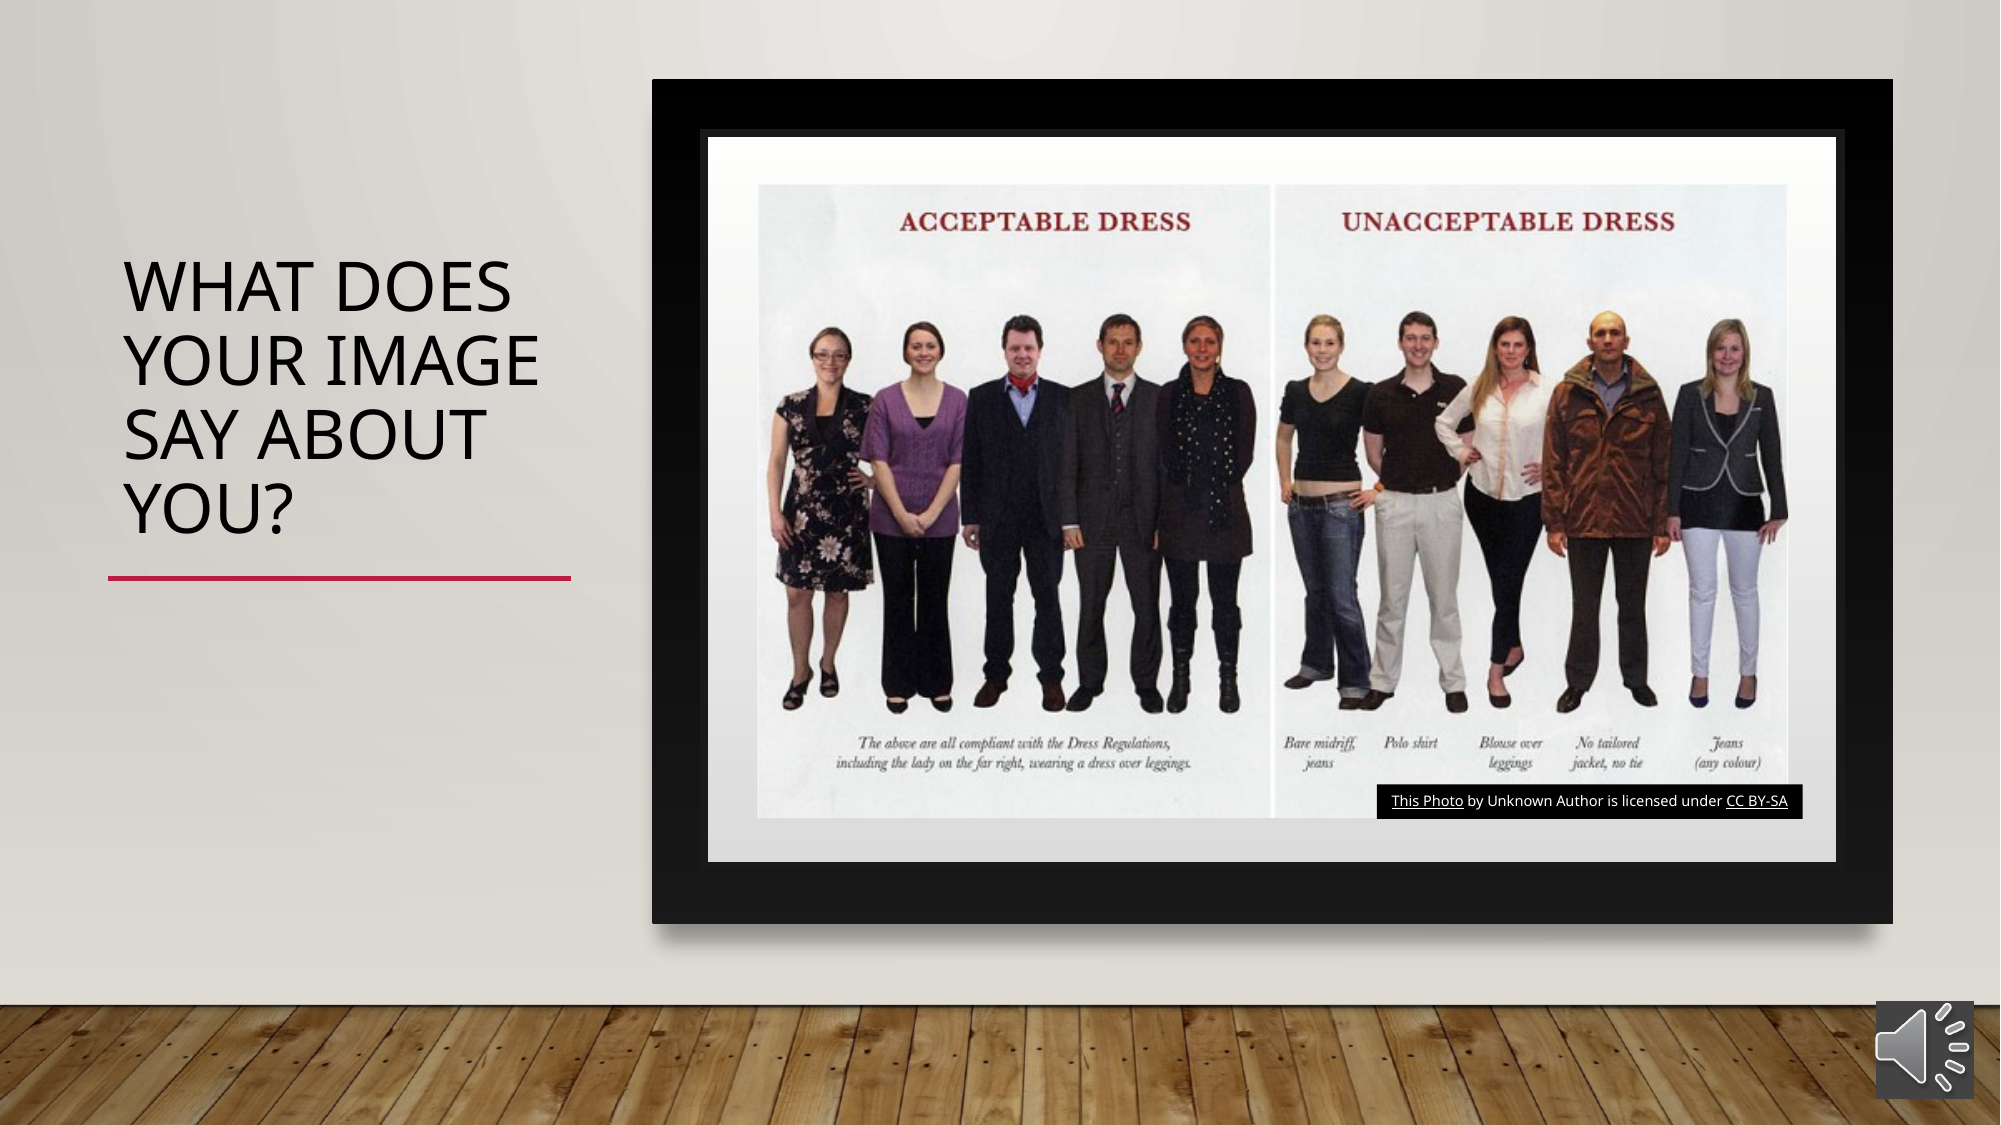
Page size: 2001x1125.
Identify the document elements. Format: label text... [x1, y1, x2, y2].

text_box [652, 78, 1894, 924]
text_box [0, 0, 2000, 330]
picture [0, 999, 2000, 1125]
text_box [0, 330, 2000, 1004]
picture [757, 182, 1789, 818]
title What does your image say about you? [108, 241, 572, 549]
